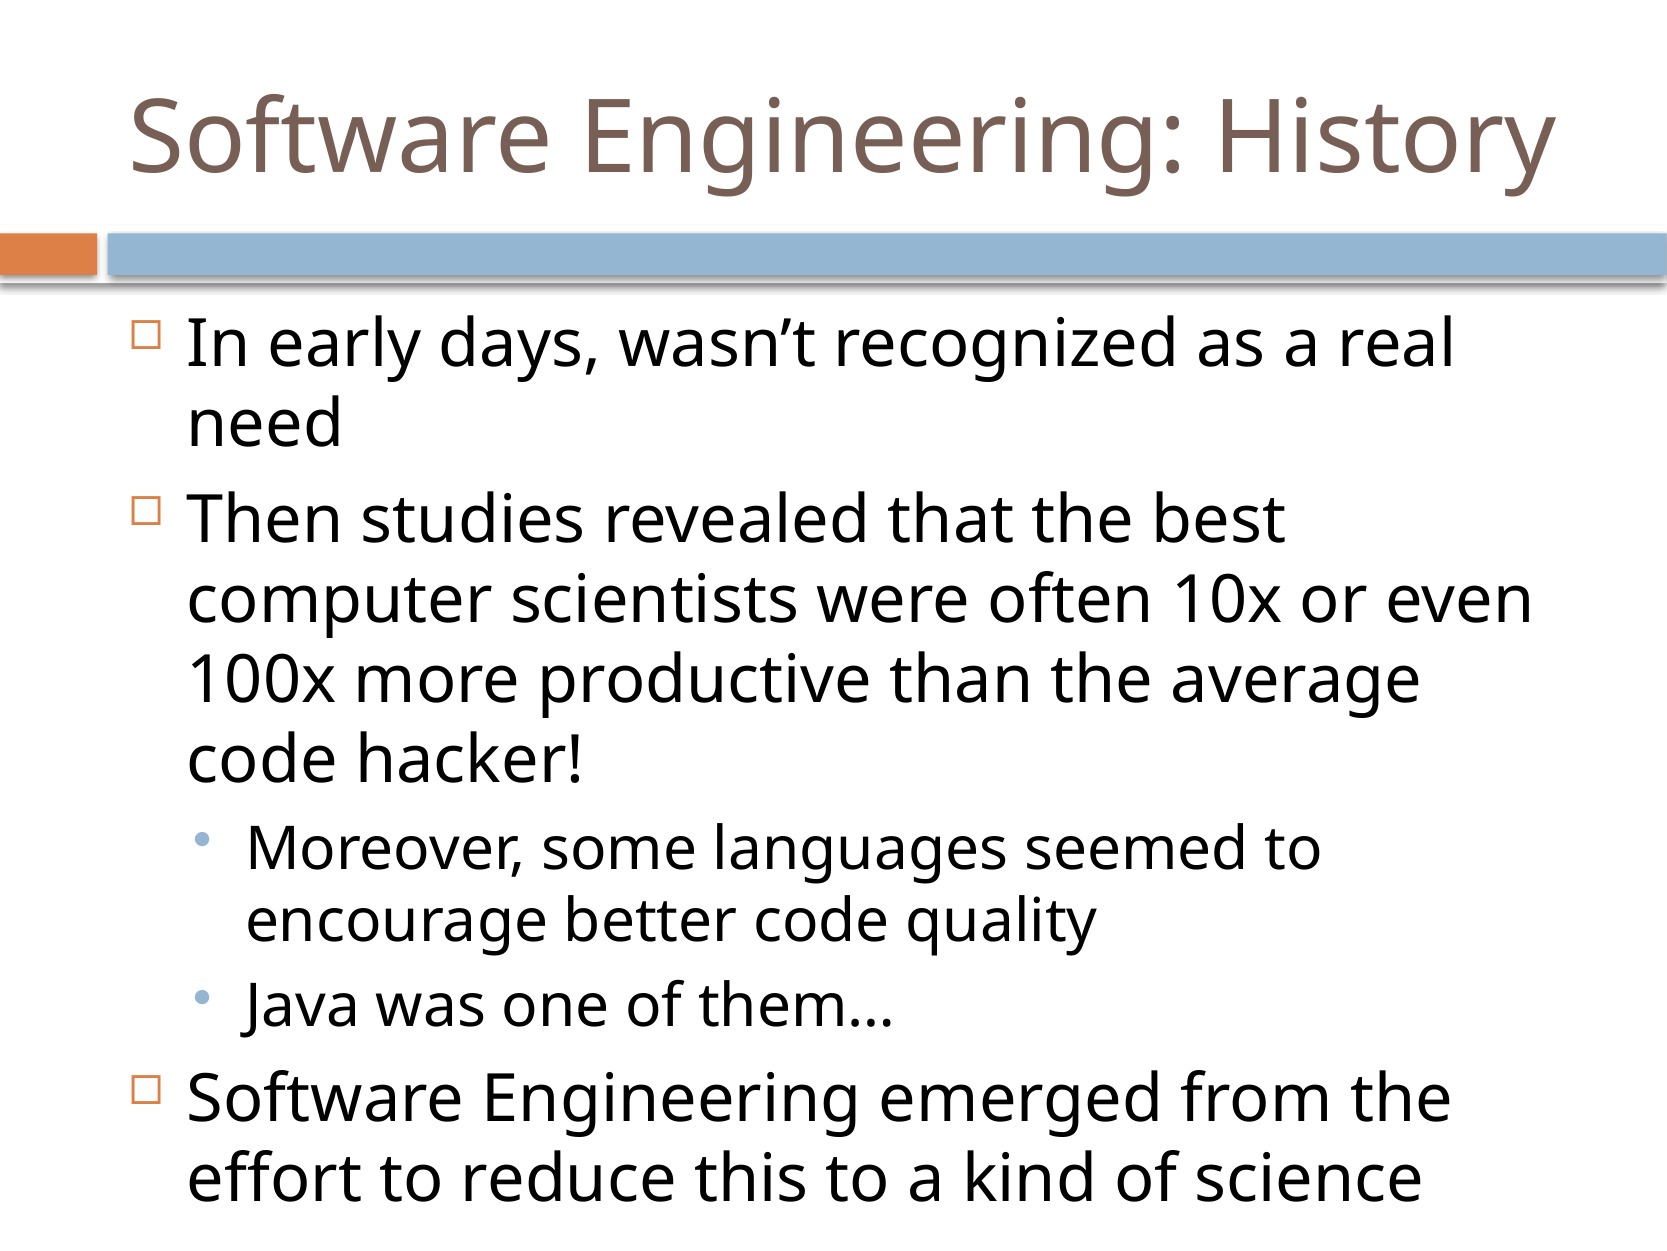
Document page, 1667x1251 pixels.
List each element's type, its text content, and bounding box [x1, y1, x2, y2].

title Software Engineering: History [111, 41, 1598, 223]
list In early days, wasn’t recognized as a real need Then studies revealed that the best computer scientists were often 10x or even 100x more productive than the average code hacker! Moreover, some languages seemed to encourage better code quality Java was one of them… Software Engineering emerged from the effort to reduce this to a kind of science [111, 291, 1598, 1112]
